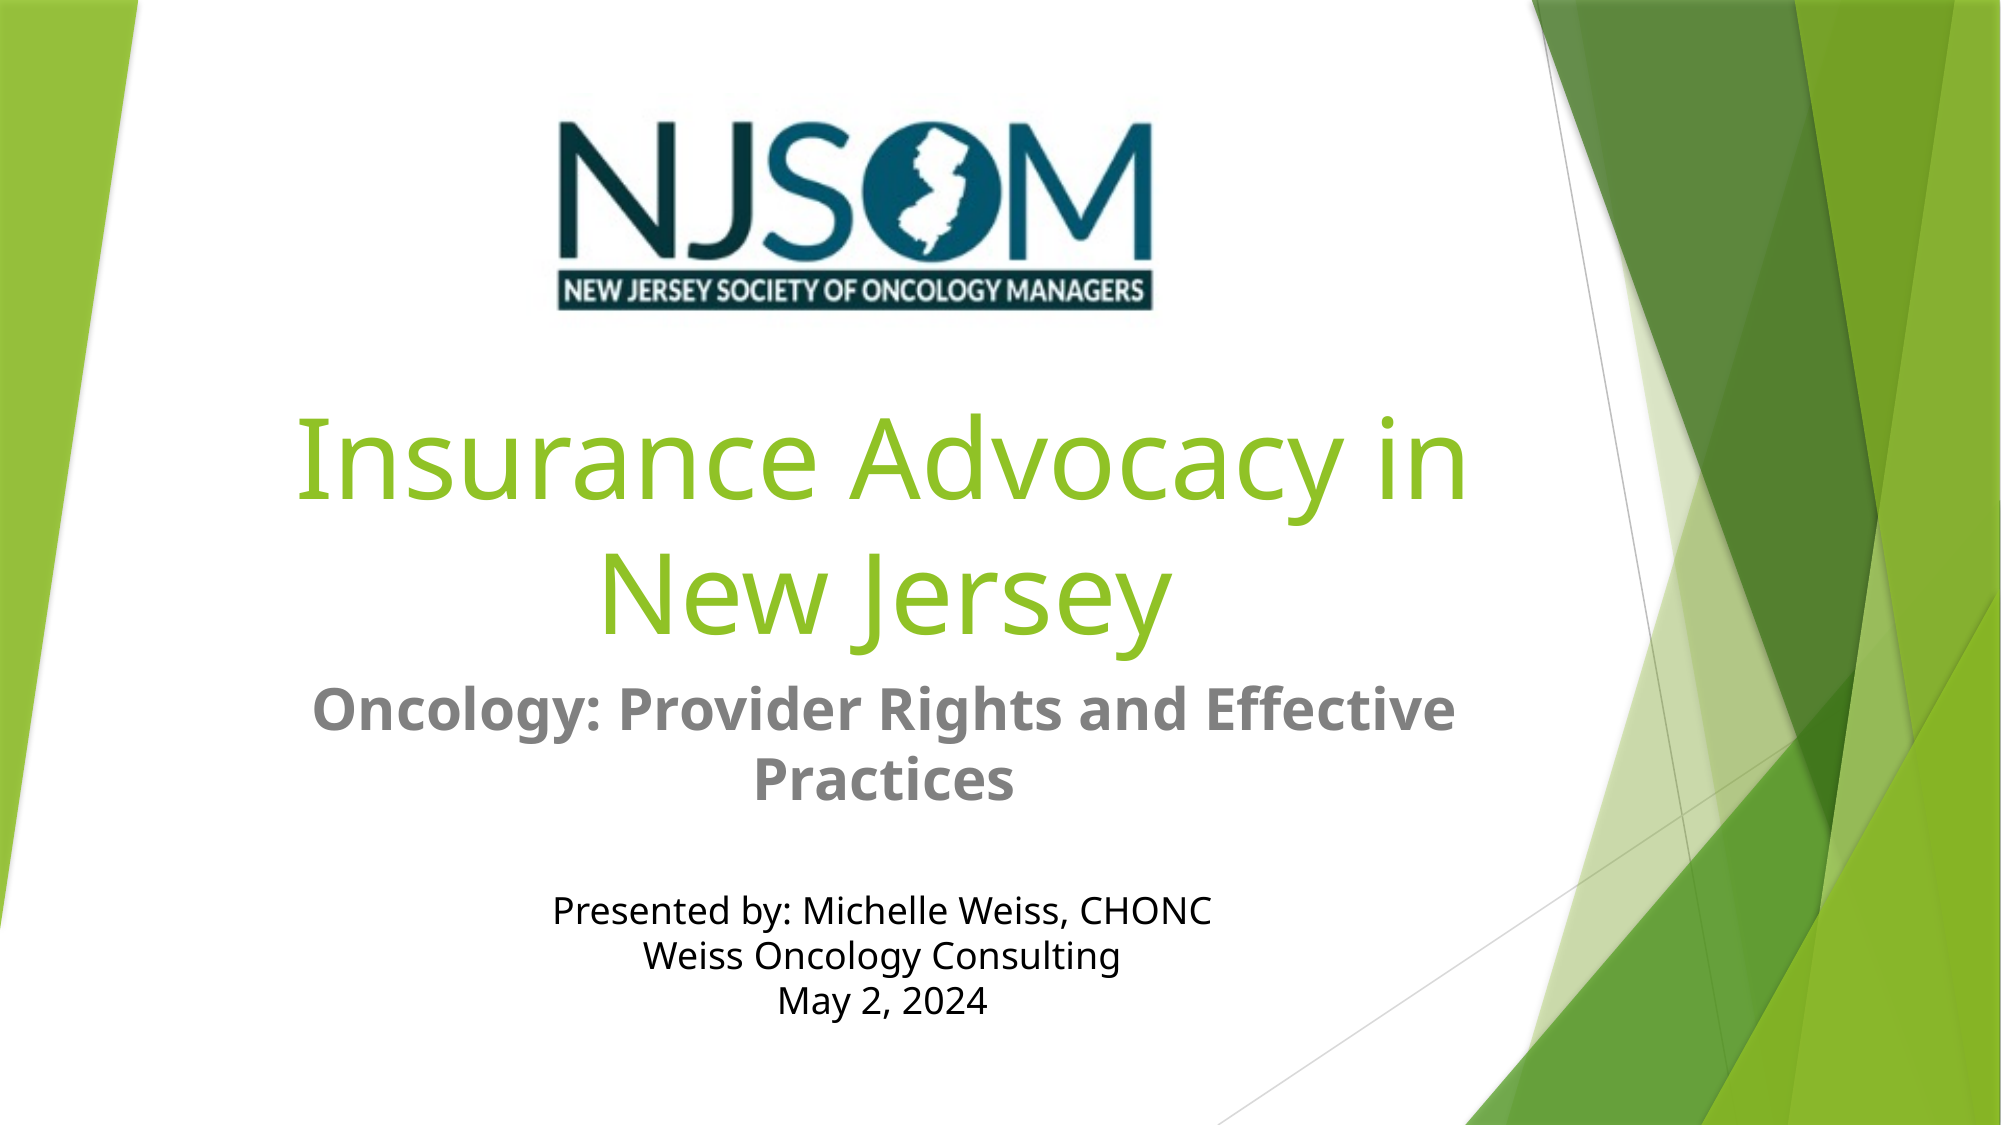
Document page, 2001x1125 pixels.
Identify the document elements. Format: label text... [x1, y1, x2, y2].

subtitle Oncology: Provider Rights and Effective Practices [247, 664, 1522, 845]
title Insurance Advocacy in New Jersey [247, 394, 1522, 664]
picture [525, 93, 1186, 336]
text_box Presented by: Michelle Weiss, CHONC Weiss Oncology Consulting May 2, 2024 [537, 879, 1228, 1030]
